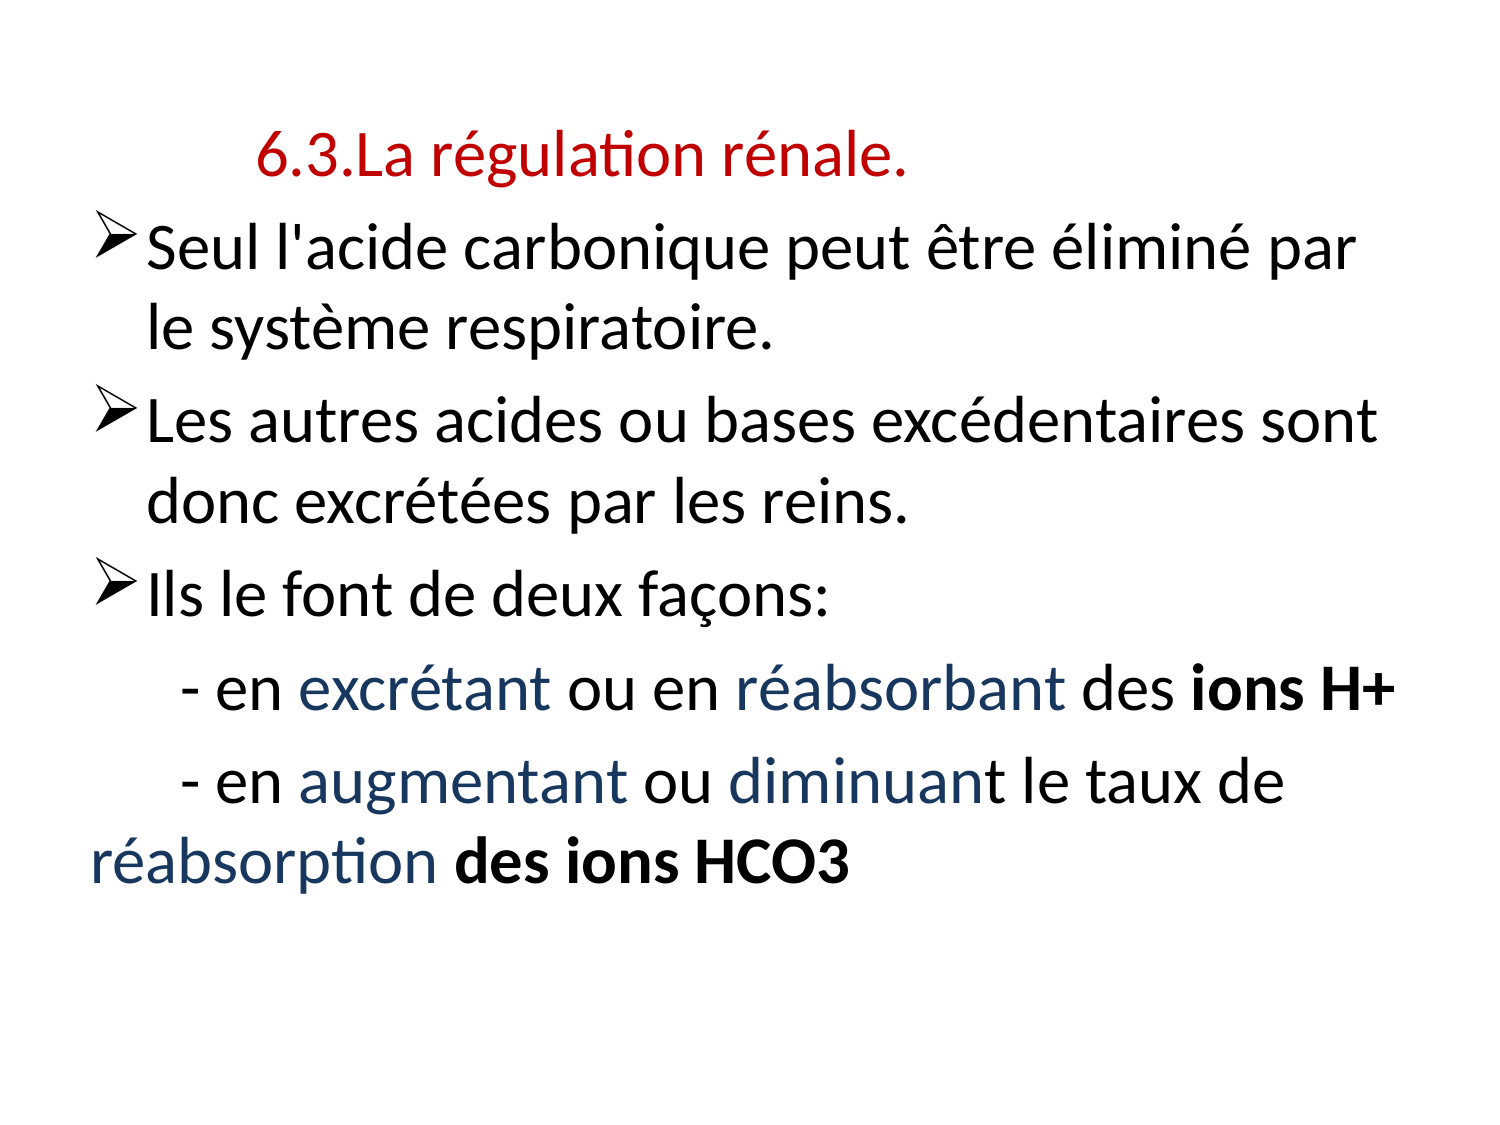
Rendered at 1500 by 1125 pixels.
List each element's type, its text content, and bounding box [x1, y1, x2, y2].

list 6.3.La régulation rénale. Seul l'acide carbonique peut être éliminé par le système respiratoire. Les autres acides ou bases excédentaires sont donc excrétées par les reins. Ils le font de deux façons: - en excrétant ou en réabsorbant des ions H+ - en augmentant ou diminuant le taux de réabsorption des ions HCO3 [75, 101, 1425, 1005]
